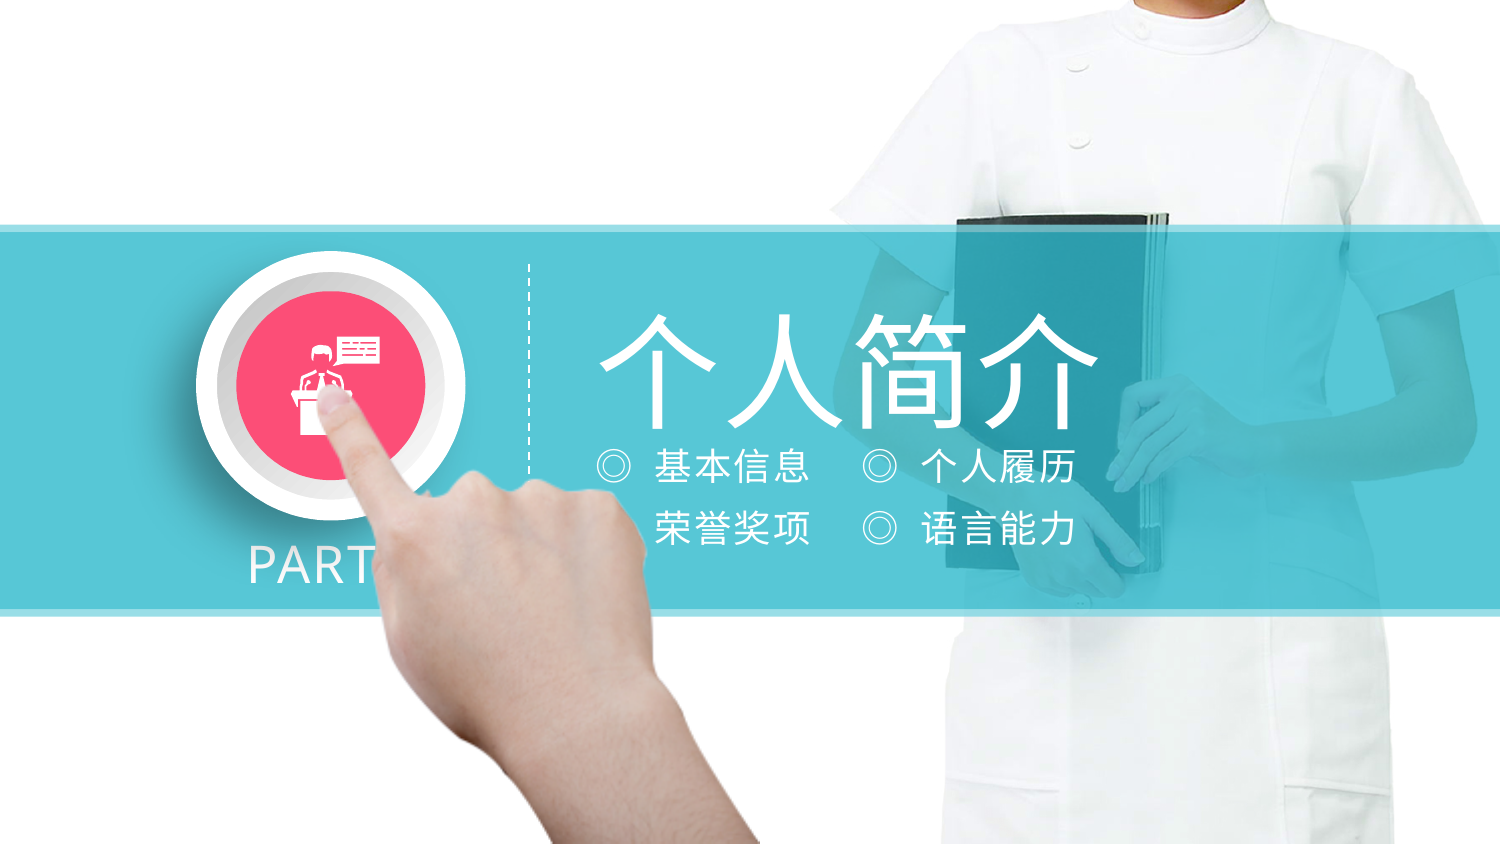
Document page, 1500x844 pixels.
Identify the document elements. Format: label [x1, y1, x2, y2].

text_box [206, 261, 456, 510]
picture [0, 0, 1500, 844]
